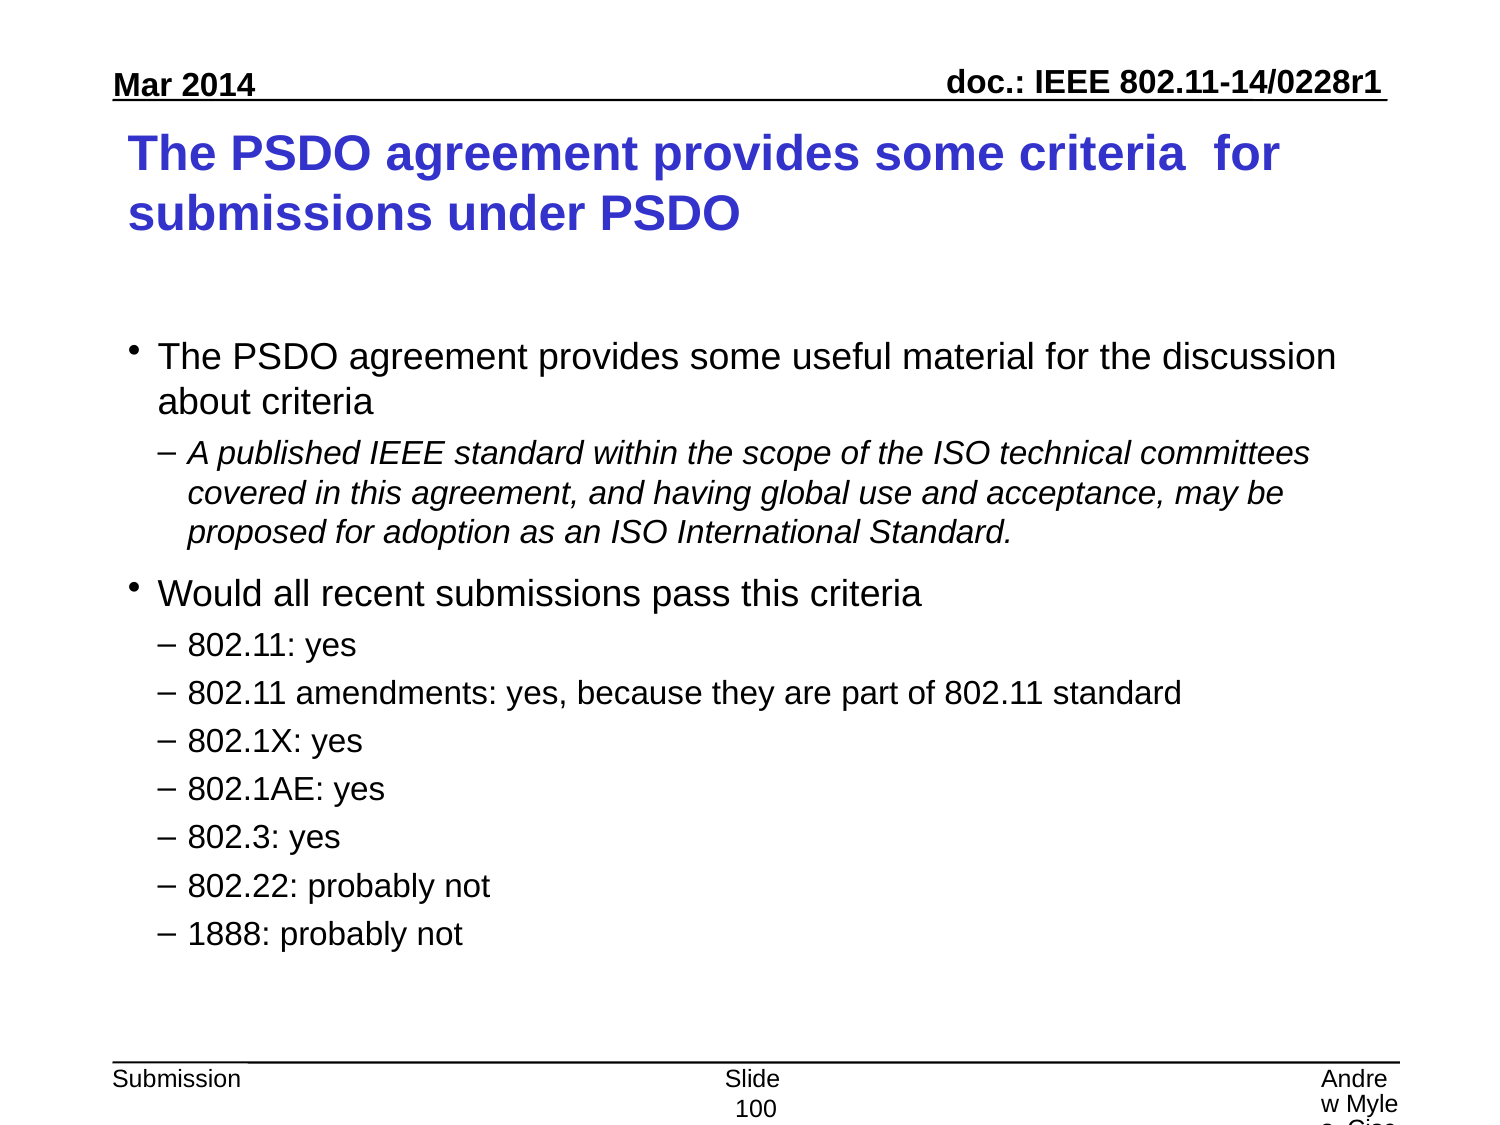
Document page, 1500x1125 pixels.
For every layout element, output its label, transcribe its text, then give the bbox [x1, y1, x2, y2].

footer Andrew Myles, Cisco [1320, 1061, 1402, 1093]
title The PSDO agreement provides some criteria for submissions under PSDO [112, 112, 1388, 288]
slide_number Slide 100 [709, 1061, 803, 1093]
list The PSDO agreement provides some useful material for the discussion about criteria A published IEEE standard within the scope of the ISO technical committees covered in this agreement, and having global use and acceptance, may be proposed for adoption as an ISO International Standard. Would all recent submissions pass this criteria 802.11: yes 802.11 amendments: yes, because they are part of 802.11 standard 802.1X: yes 802.1AE: yes 802.3: yes 802.22: probably not 1888: probably not [112, 324, 1388, 1000]
